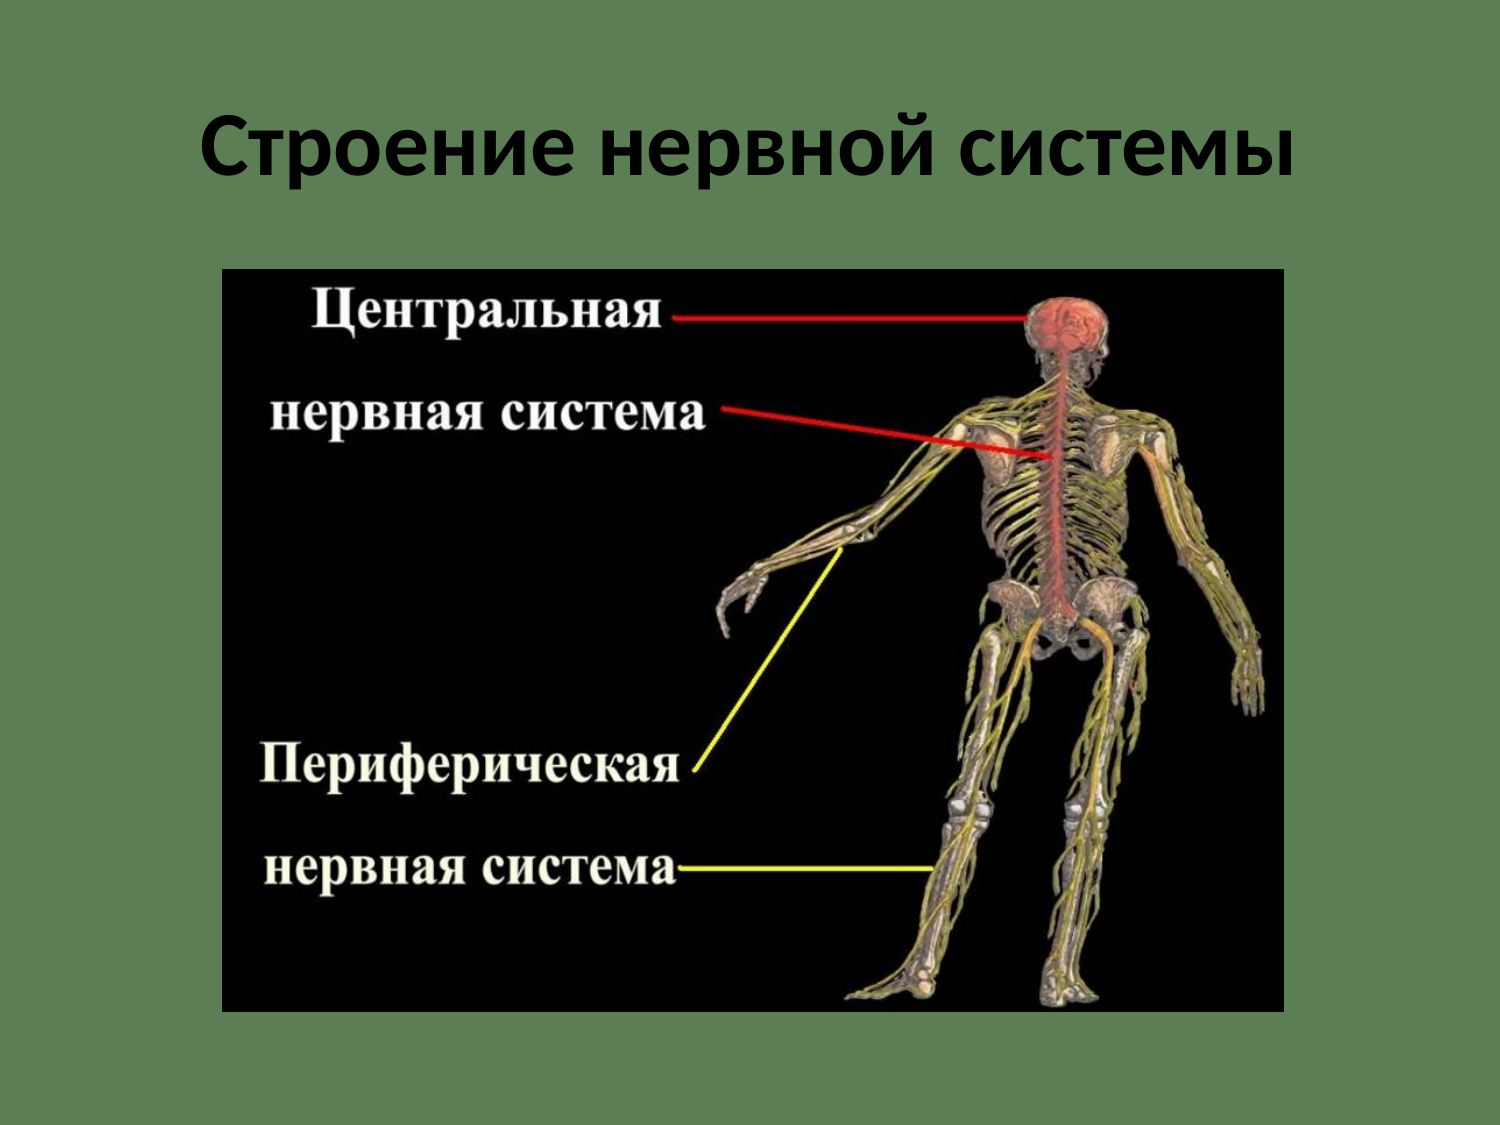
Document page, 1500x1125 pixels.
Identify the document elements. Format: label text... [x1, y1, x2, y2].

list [222, 269, 1285, 1013]
title Строение нервной системы [75, 45, 1425, 233]
